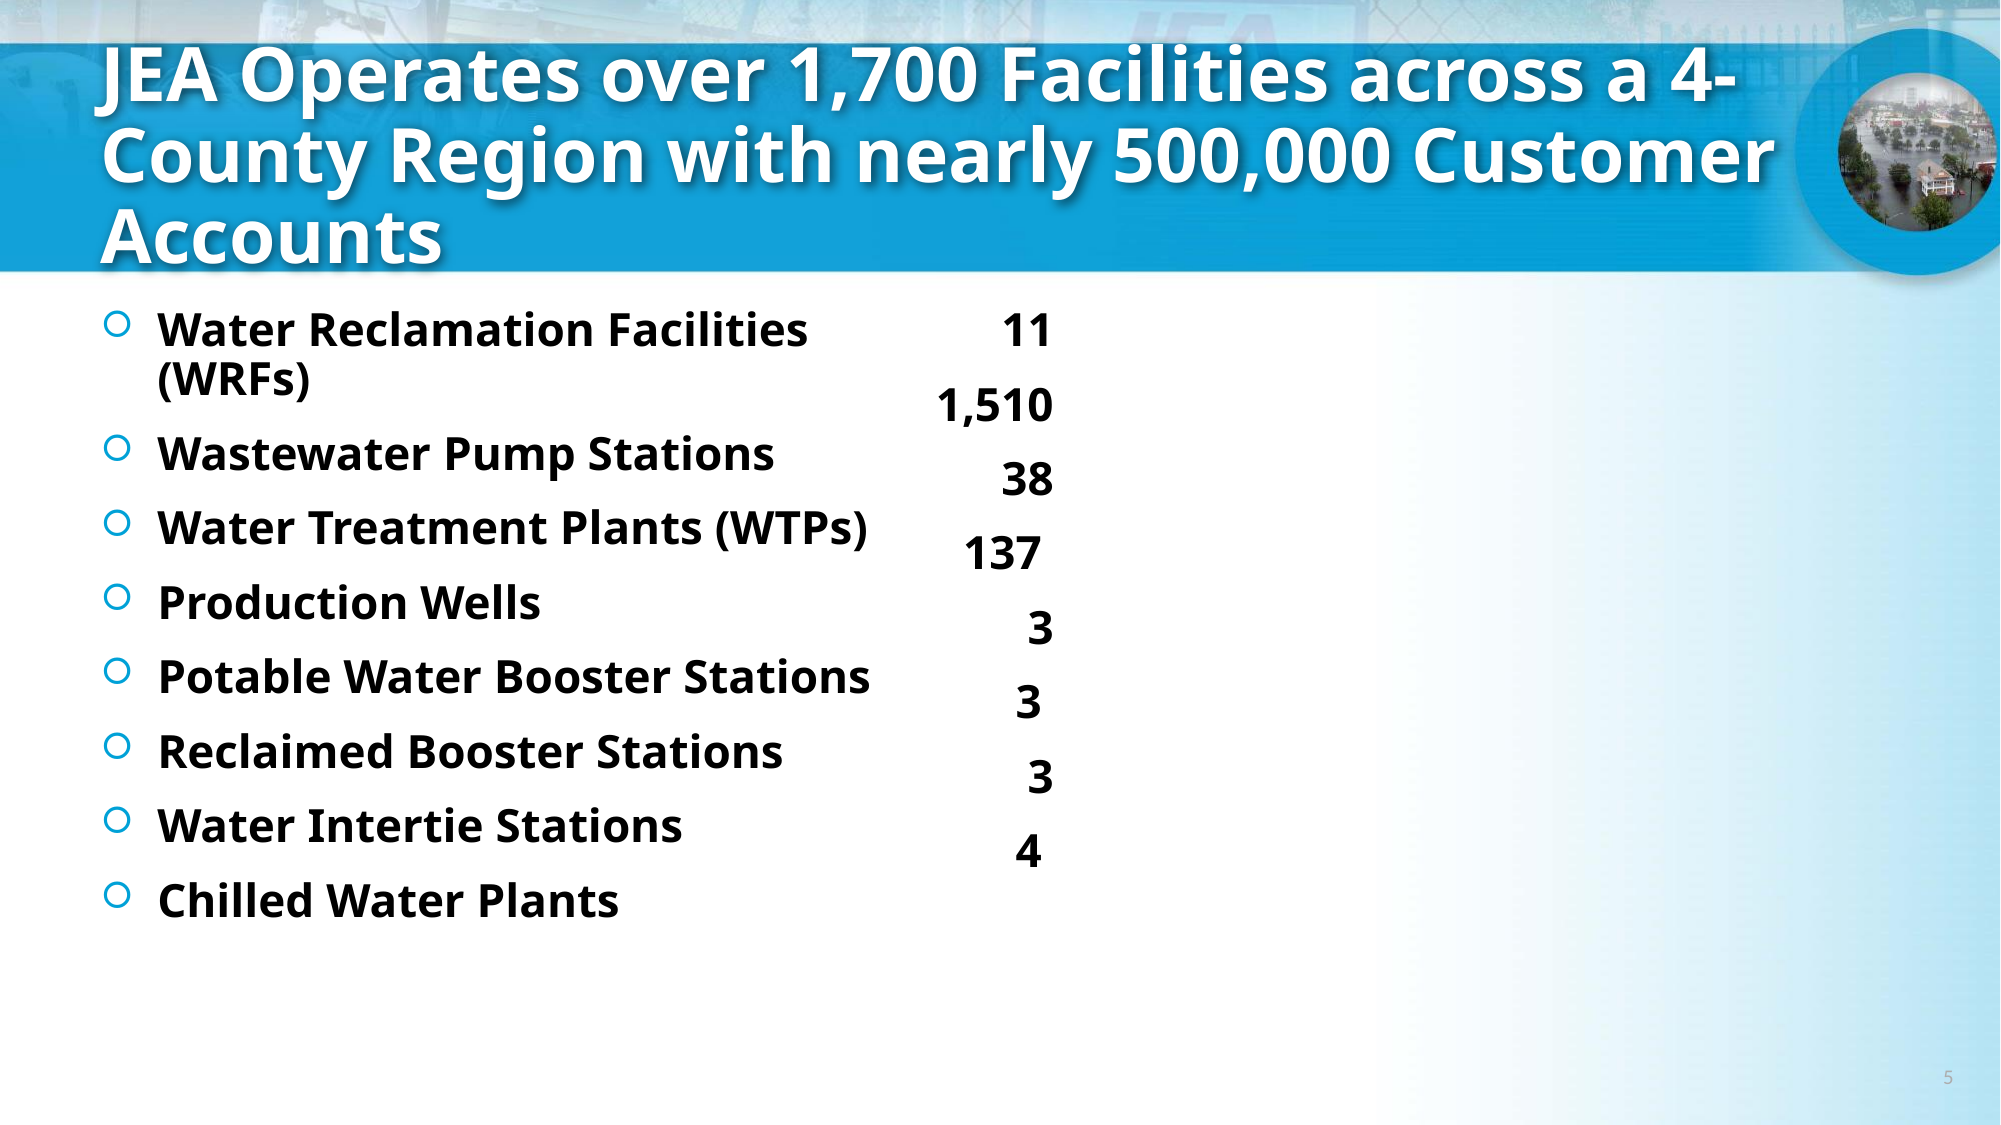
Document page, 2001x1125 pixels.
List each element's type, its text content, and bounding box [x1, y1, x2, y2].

picture [0, 0, 2001, 1125]
list 11 1,510 38 137 3 3 3 4 [920, 299, 1069, 1077]
text_box 5 [1518, 1045, 1969, 1106]
title JEA Operates over 1,700 Facilities across a 4-County Region with nearly 500,000 Customer Accounts [85, 45, 1863, 271]
list Water Reclamation Facilities (WRFs) Wastewater Pump Stations Water Treatment Plants (WTPs) Production Wells Potable Water Booster Stations Reclaimed Booster Stations Water Intertie Stations Chilled Water Plants [85, 299, 890, 1077]
